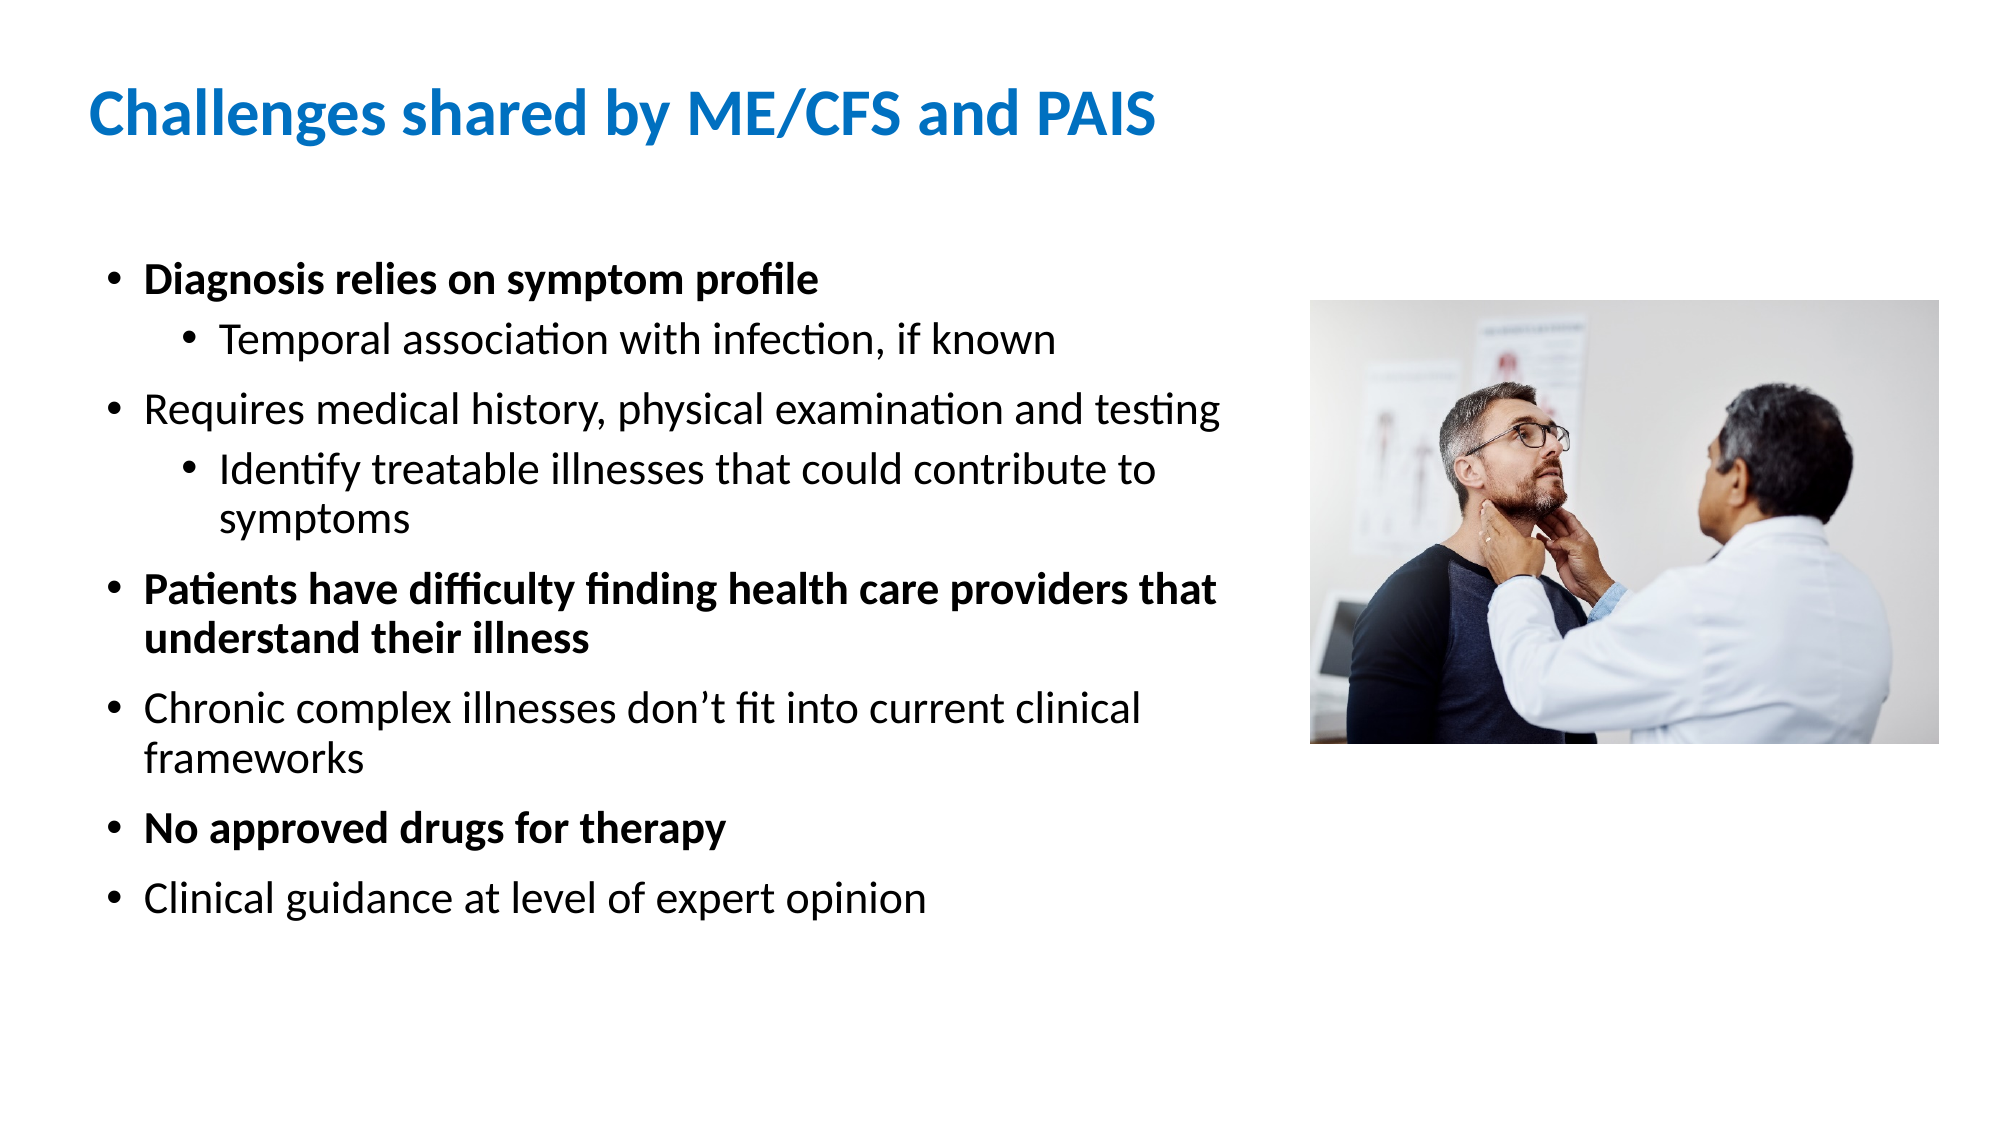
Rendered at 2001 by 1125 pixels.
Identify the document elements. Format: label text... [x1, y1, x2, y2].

title Challenges shared by ME/CFS and PAIS [74, 57, 1926, 171]
picture [1310, 300, 1939, 744]
list Diagnosis relies on symptom profile Temporal association with infection, if known Requires medical history, physical examination and testing Identify treatable illnesses that could contribute to symptoms Patients have difficulty finding health care providers that understand their illness Chronic complex illnesses don’t fit into current clinical frameworks No approved drugs for therapy Clinical guidance at level of expert opinion [91, 247, 1311, 993]
